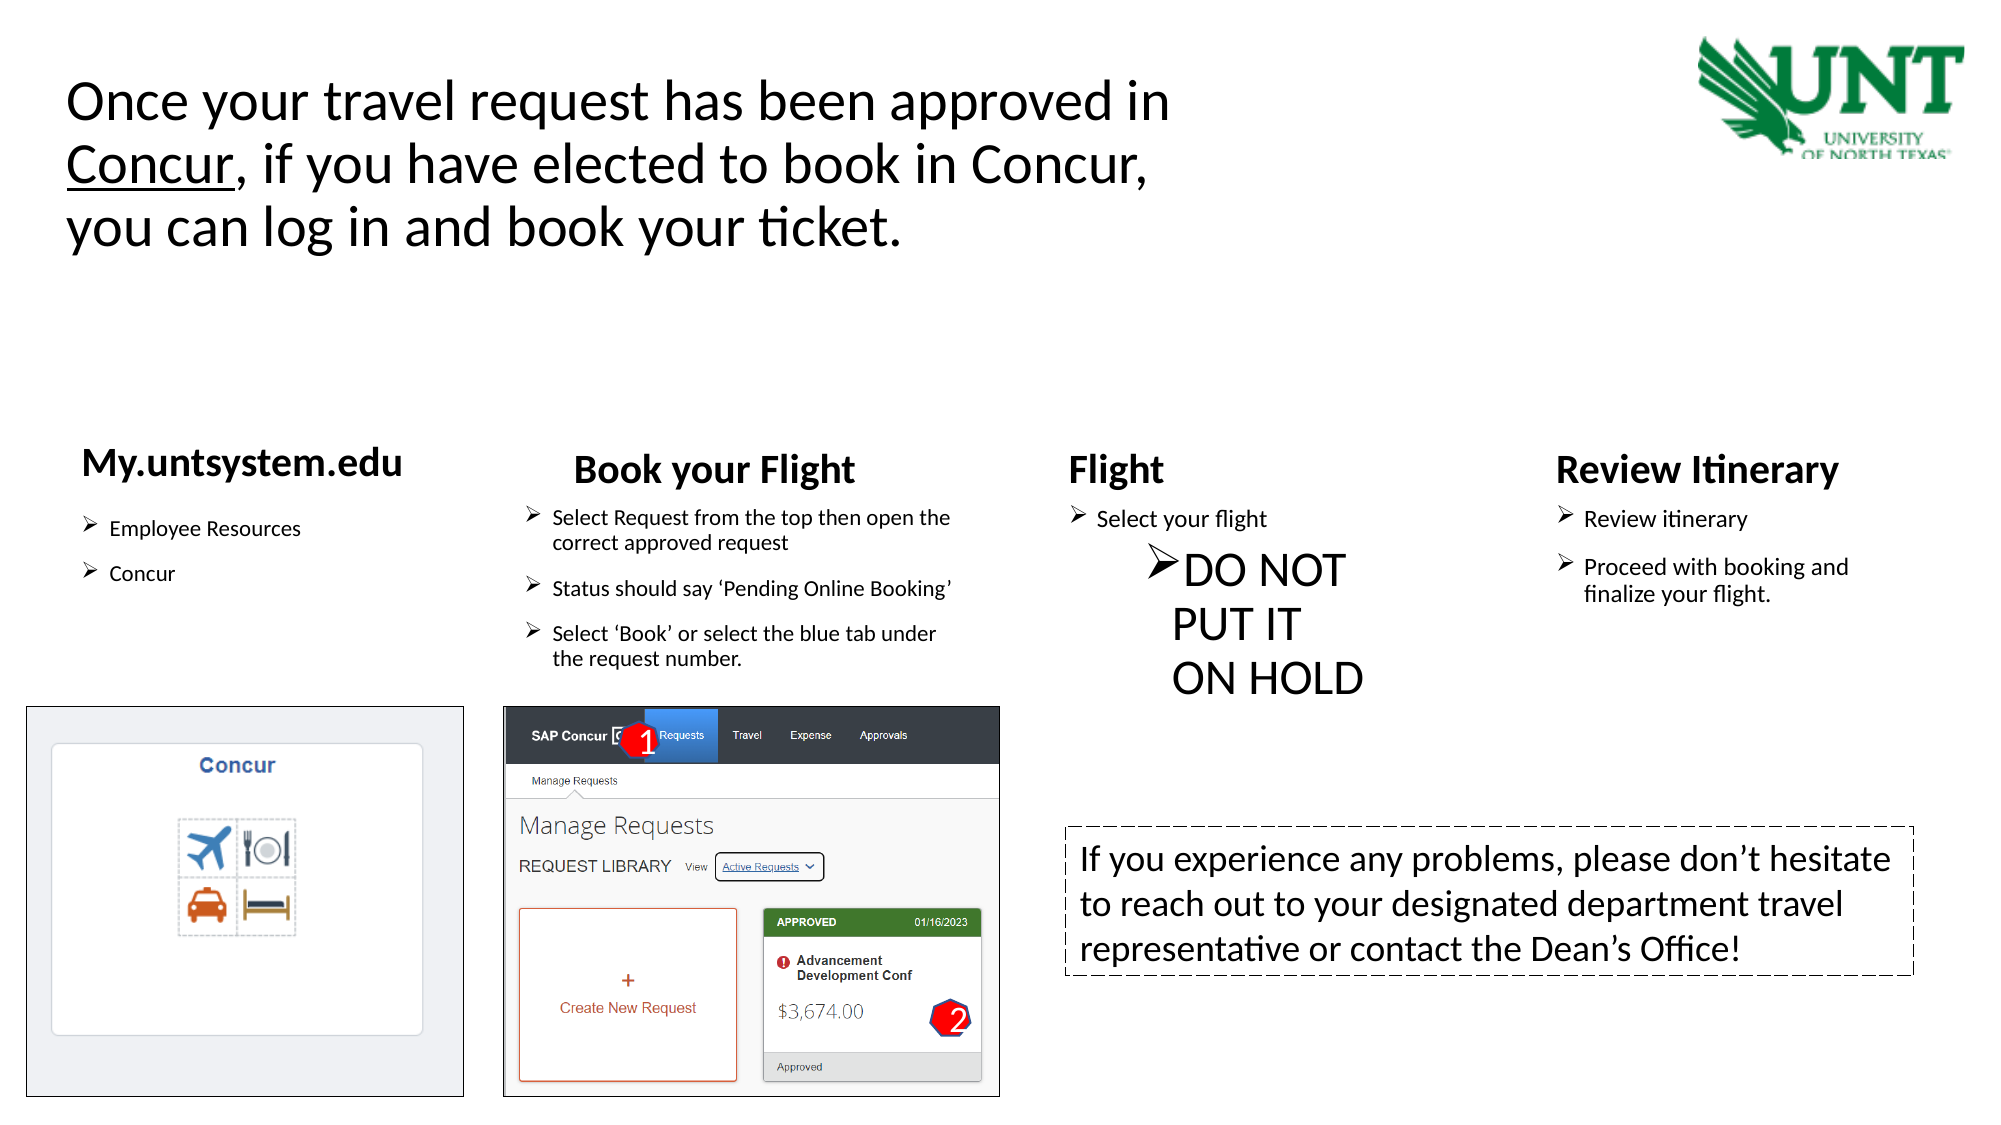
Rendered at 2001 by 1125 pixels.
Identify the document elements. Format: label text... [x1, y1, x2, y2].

list Once your travel request has been approved in Concur, if you have elected to book in Concur, you can log in and book your ticket. [52, 63, 1219, 351]
picture [503, 706, 1000, 1097]
list My.untsystem.edu [66, 433, 424, 492]
picture [26, 706, 464, 1097]
list Select Request from the top then open the correct approved request Status should say ‘Pending Online Booking’ Select ‘Book’ or select the blue tab under the request number. [509, 498, 971, 706]
text_box If you experience any problems, please don’t hesitate to reach out to your designated department travel representative or contact the Dean’s Office! [1065, 826, 1914, 976]
list Review itinerary Proceed with booking and finalize your flight. [1541, 498, 1870, 712]
list Select your flight DO NOT PUT IT ON HOLD [1053, 498, 1383, 712]
list Employee Resources Concur [66, 509, 396, 706]
list Review Itinerary [1541, 440, 1899, 499]
list Book your Flight [559, 440, 916, 498]
list Flight [1053, 440, 1411, 499]
